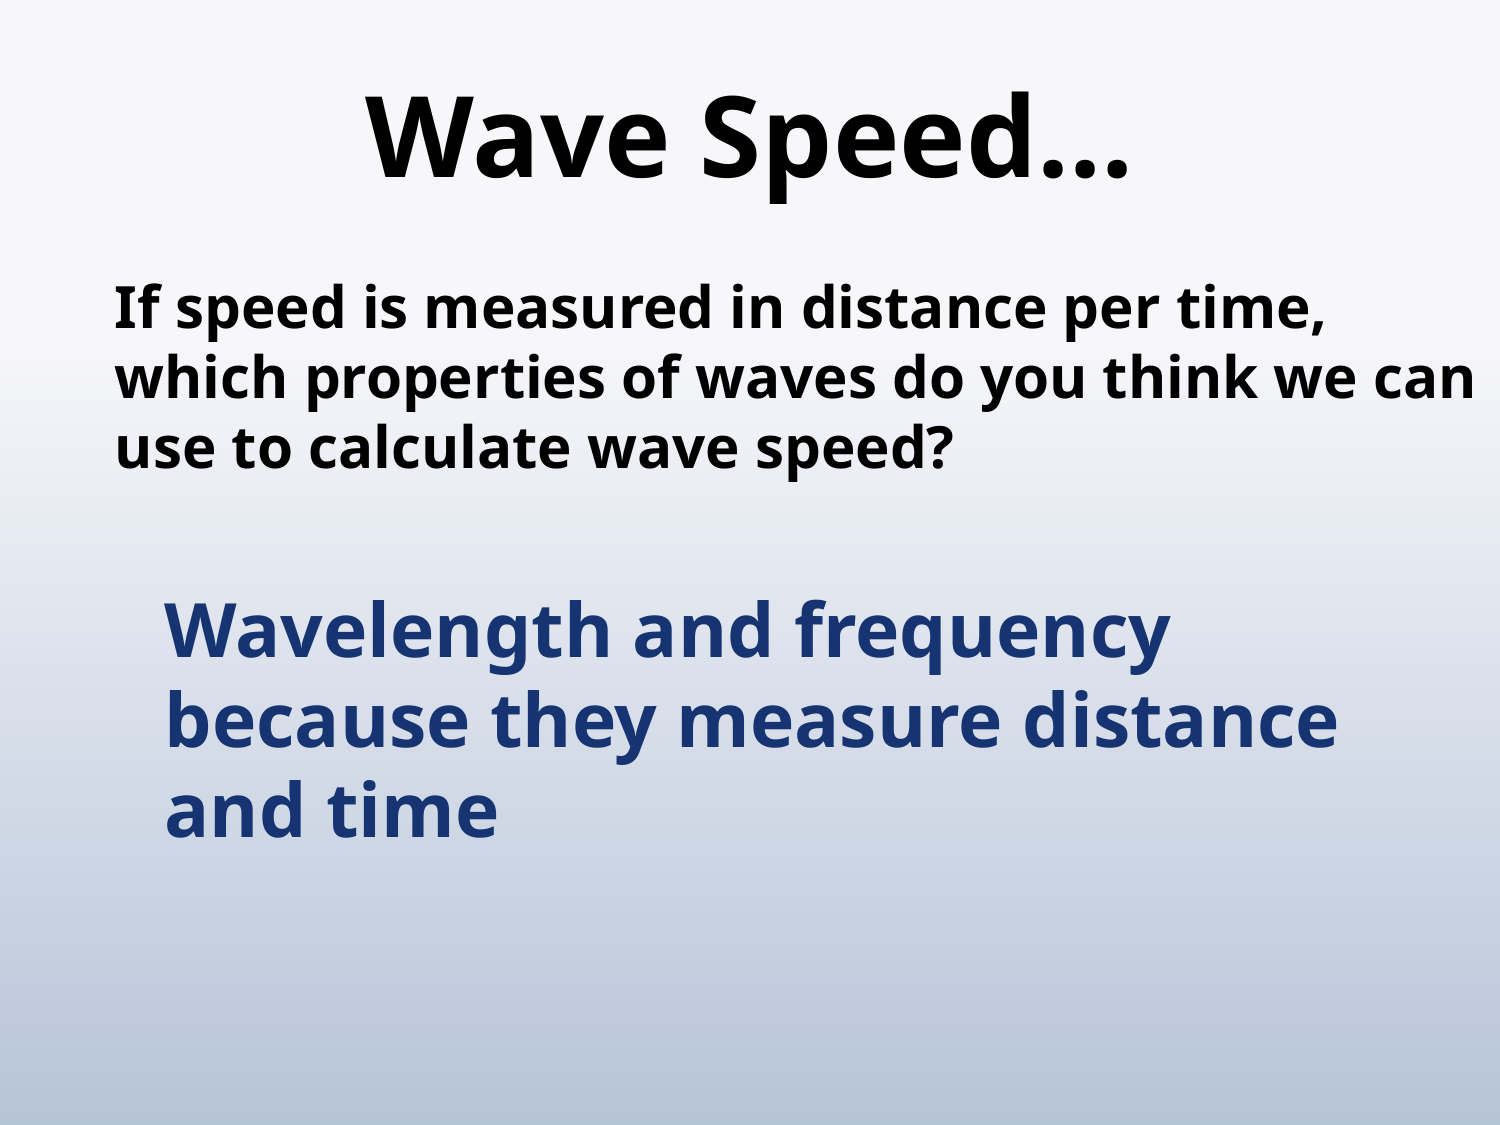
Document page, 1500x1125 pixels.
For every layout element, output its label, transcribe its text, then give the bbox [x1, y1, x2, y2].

text_box Wavelength and frequency because they measure distance and time [150, 574, 1400, 860]
title Wave Speed… [150, 37, 1350, 245]
list If speed is measured in distance per time, which properties of waves do you think we can use to calculate wave speed? [0, 262, 1500, 1005]
